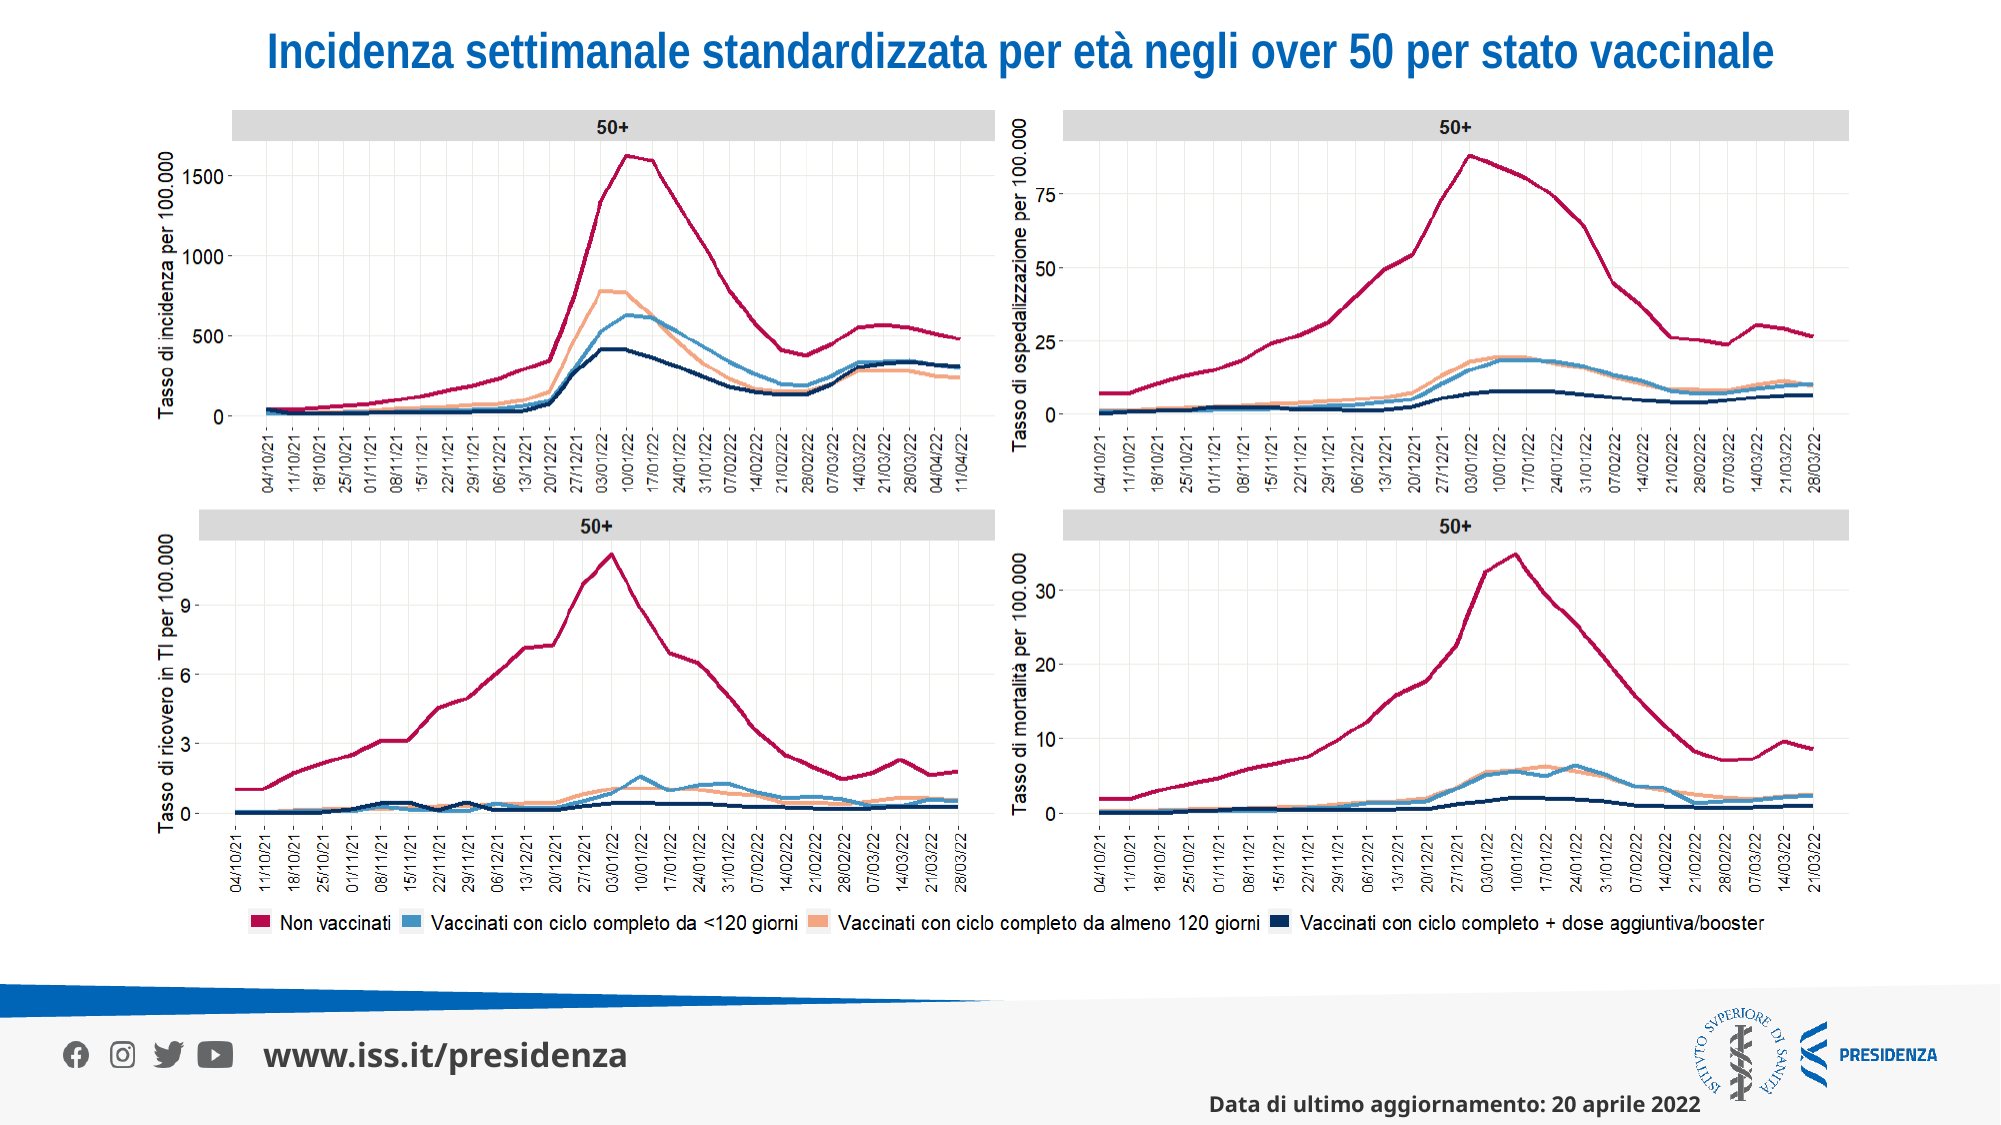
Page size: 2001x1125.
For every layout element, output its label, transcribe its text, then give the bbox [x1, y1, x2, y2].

picture [149, 99, 1850, 939]
text_box Data di ultimo aggiornamento: 20 aprile 2022 [1194, 1083, 1717, 1125]
picture [63, 1041, 233, 1068]
text_box Incidenza settimanale standardizzata per età negli over 50 per stato vaccinale [252, 10, 1969, 86]
picture [1694, 1008, 1937, 1101]
